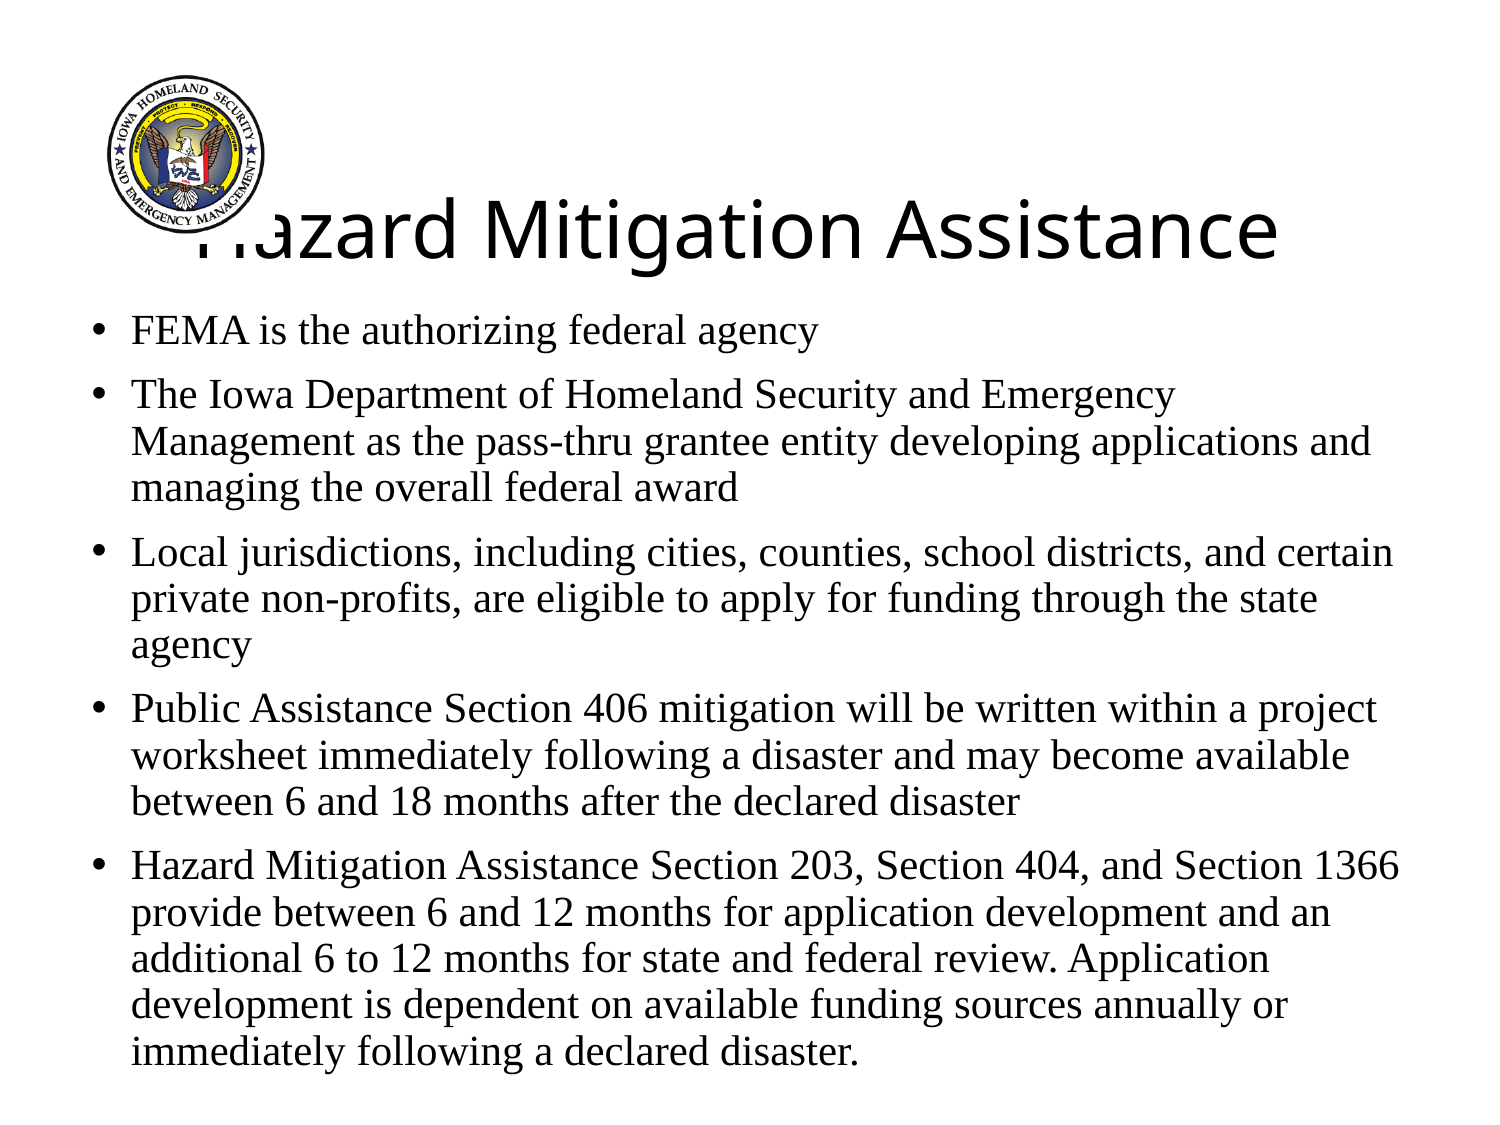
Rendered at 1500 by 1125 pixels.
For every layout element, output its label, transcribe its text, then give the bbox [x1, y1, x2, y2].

title Hazard Mitigation Assistance [174, 176, 1300, 284]
subtitle FEMA is the authorizing federal agency The Iowa Department of Homeland Security and Emergency Management as the pass-thru grantee entity developing applications and managing the overall federal award Local jurisdictions, including cities, counties, school districts, and certain private non-profits, are eligible to apply for funding through the state agency Public Assistance Section 406 mitigation will be written within a project worksheet immediately following a disaster and may become available between 6 and 18 months after the declared disaster Hazard Mitigation Assistance Section 203, Section 404, and Section 1366 provide between 6 and 12 months for application development and an additional 6 to 12 months for state and federal review. Application development is dependent on available funding sources annually or immediately following a declared disaster. [76, 300, 1421, 1083]
picture [96, 64, 275, 244]
